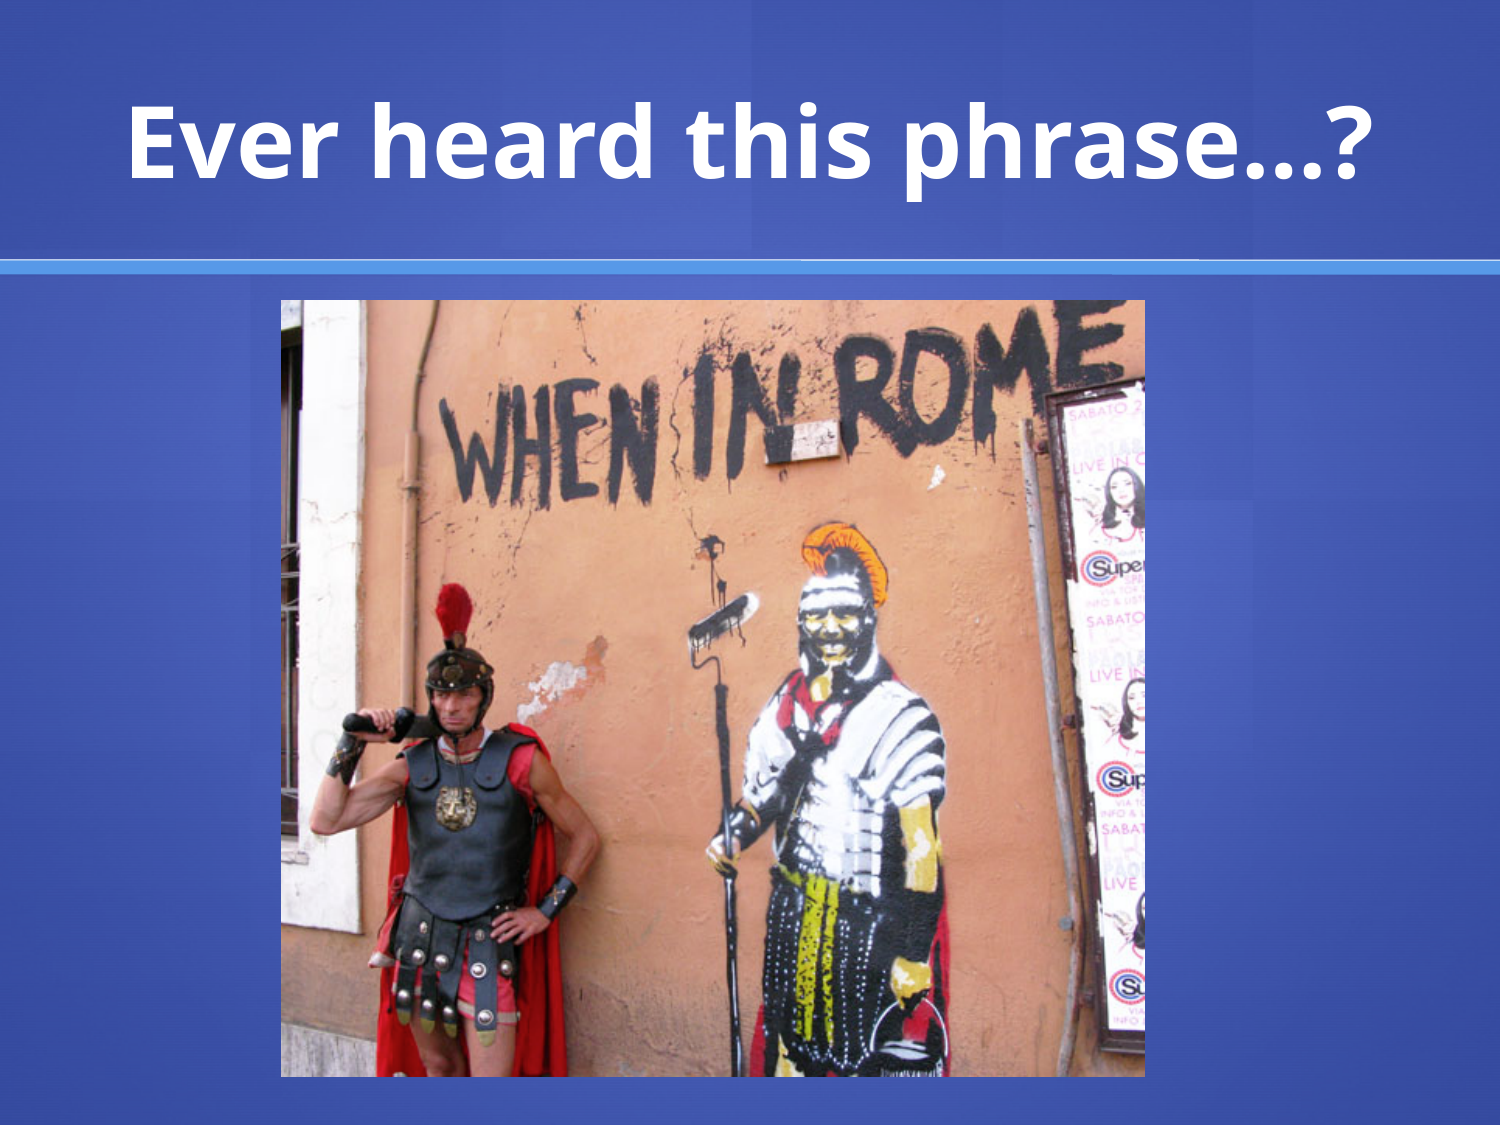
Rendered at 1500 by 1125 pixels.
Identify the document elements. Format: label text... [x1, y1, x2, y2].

picture [280, 299, 1146, 1078]
title Ever heard this phrase…? [75, 45, 1425, 233]
